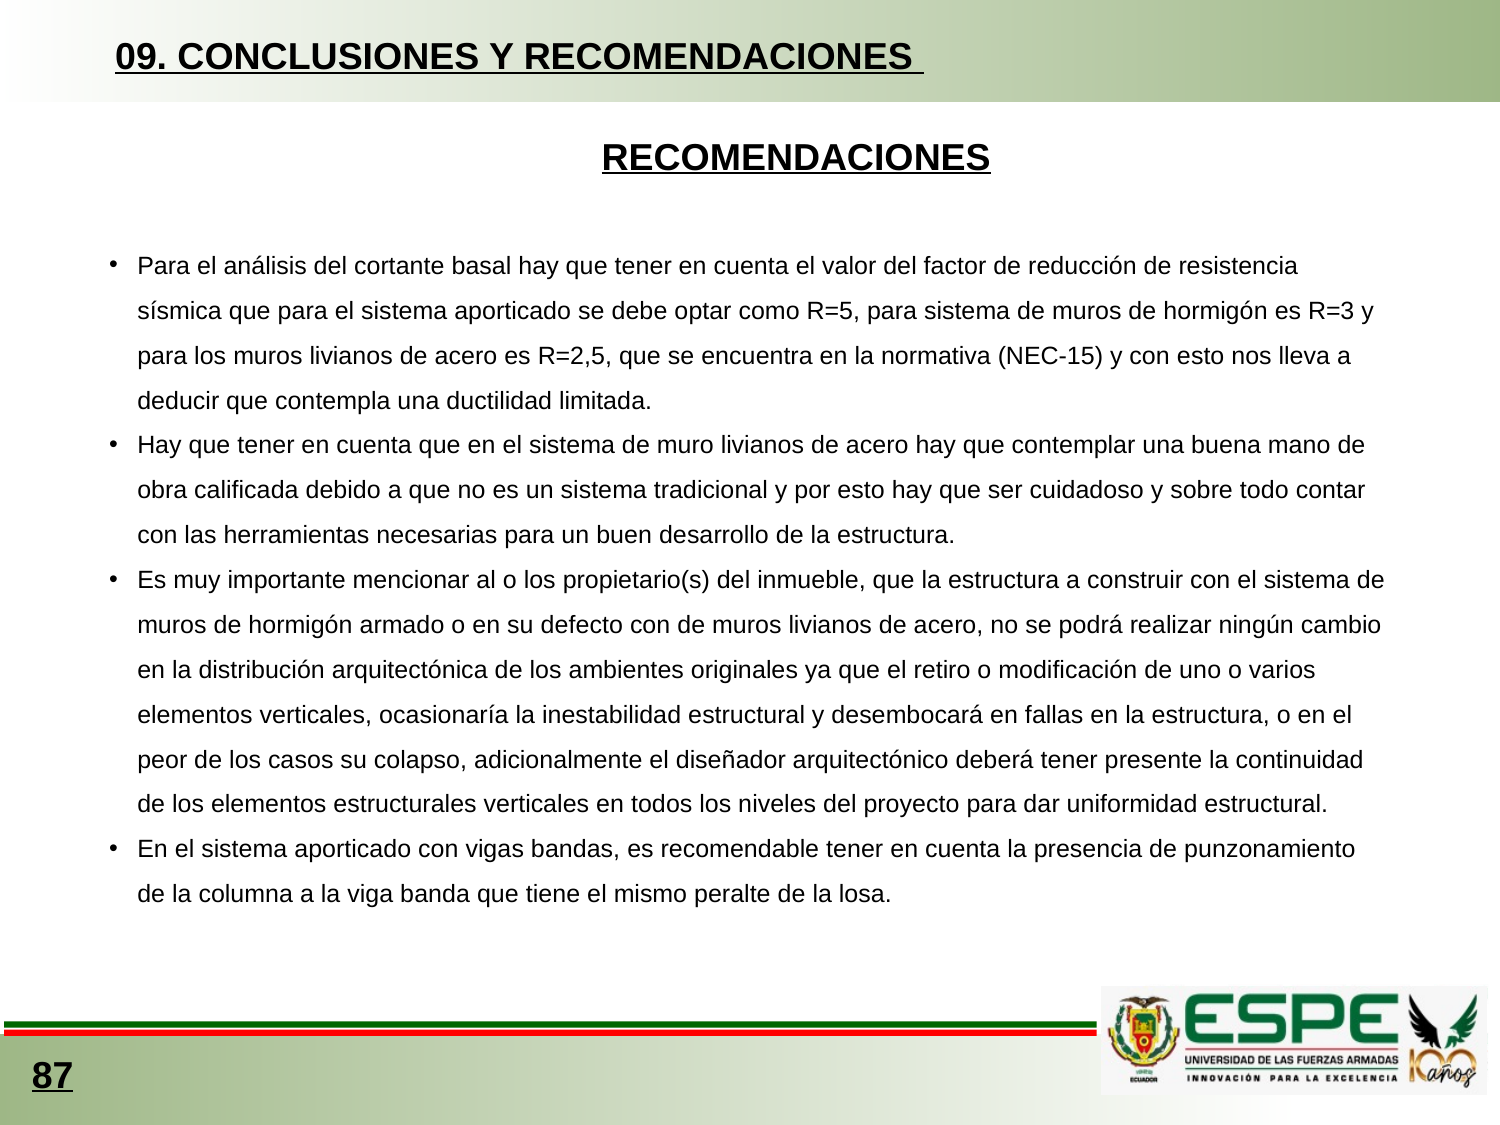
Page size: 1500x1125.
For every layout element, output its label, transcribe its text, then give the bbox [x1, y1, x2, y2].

text_box 87 [13, 1031, 92, 1115]
text_box RECOMENDACIONES [586, 125, 1006, 186]
picture [1101, 975, 1494, 1095]
text_box 09. CONCLUSIONES Y RECOMENDACIONES [41, 19, 998, 90]
text_box Para el análisis del cortante basal hay que tener en cuenta el valor del factor de reducción de resistencia sísmica que para el sistema aporticado se debe optar como R=5, para sistema de muros de hormigón es R=3 y para los muros livianos de acero es R=2,5, que se encuentra en la normativa (NEC-15) y con esto nos lleva a deducir que contempla una ductilidad limitada. Hay que tener en cuenta que en el sistema de muro livianos de acero hay que contemplar una buena mano de obra calificada debido a que no es un sistema tradicional y por esto hay que ser cuidadoso y sobre todo contar con las herramientas necesarias para un buen desarrollo de la estructura. Es muy importante mencionar al o los propietario(s) del inmueble, que la estructura a construir con el sistema de muros de hormigón armado o en su defecto con de muros livianos de acero, no se podrá realizar ningún cambio en la distribución arquitectónica de los ambientes originales ya que el retiro o modificación de uno o varios elementos verticales, ocasionaría la inestabilidad estructural y desembocará en fallas en la estructura, o en el peor de los casos su colapso, adicionalmente el diseñador arquitectónico deberá tener presente la continuidad de los elementos estructurales verticales en todos los niveles del proyecto para dar uniformidad estructural. En el sistema aporticado con vigas bandas, es recomendable tener en cuenta la presencia de punzonamiento de la columna a la viga banda que tiene el mismo peralte de la losa. [94, 227, 1406, 1028]
